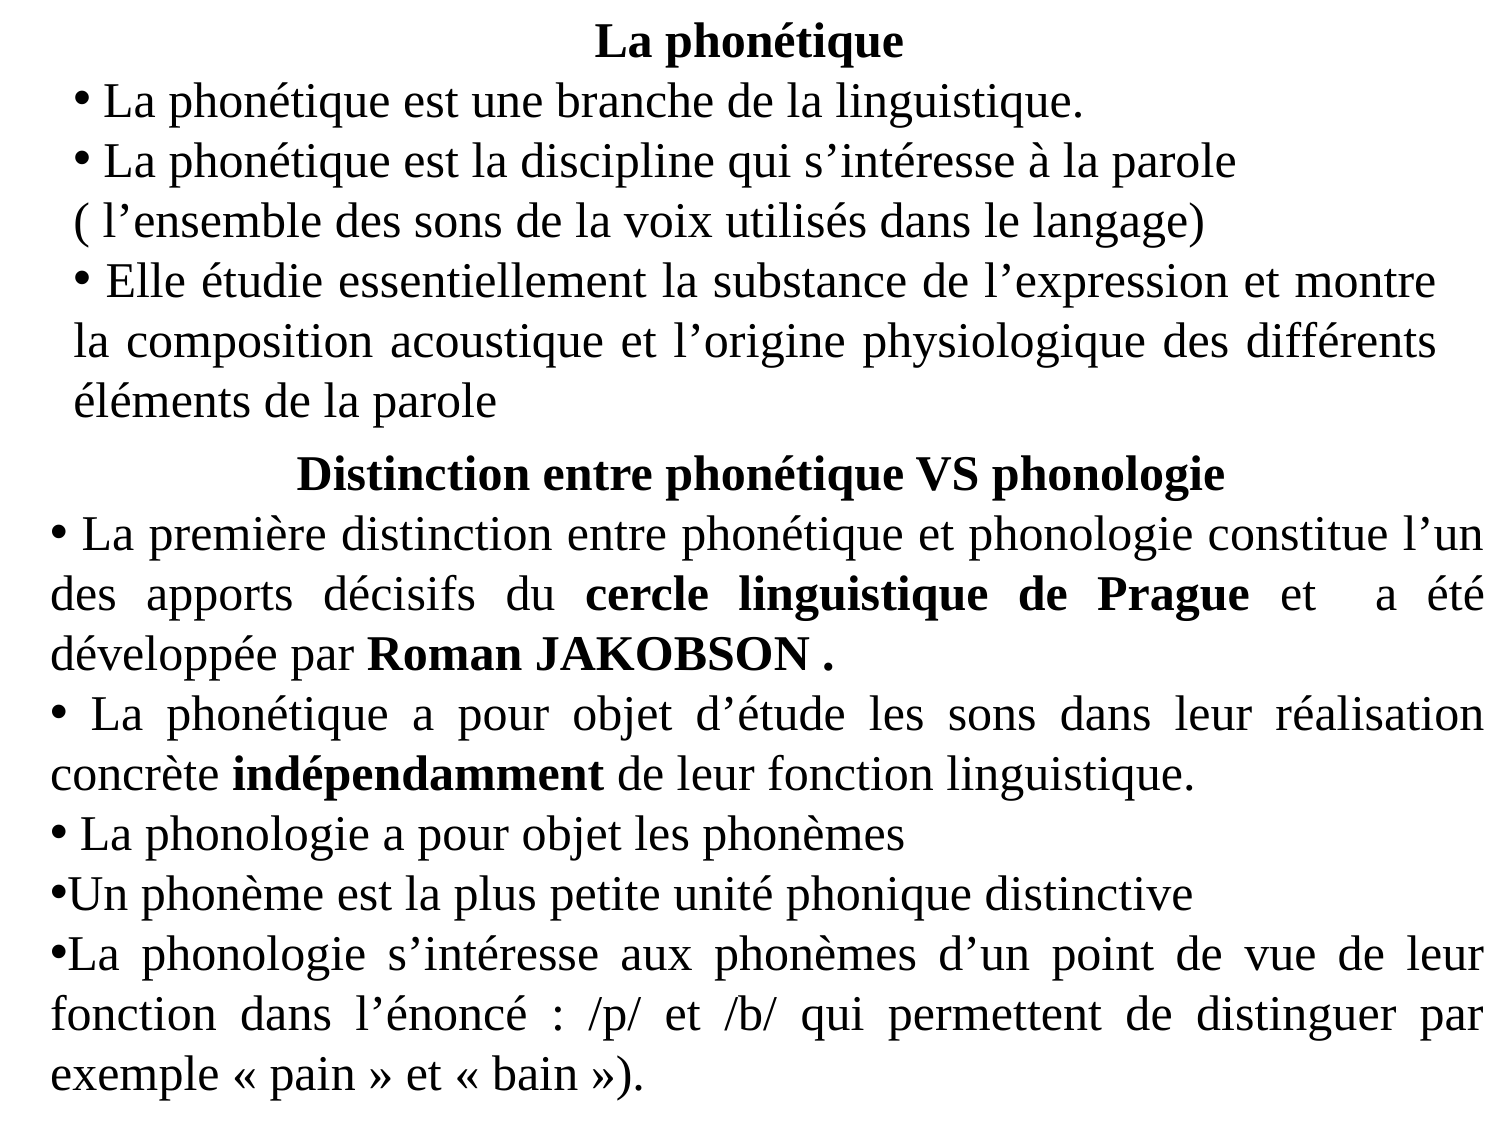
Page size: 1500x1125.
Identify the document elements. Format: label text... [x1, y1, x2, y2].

text_box La phonétique La phonétique est une branche de la linguistique. La phonétique est la discipline qui s’intéresse à la parole ( l’ensemble des sons de la voix utilisés dans le langage) Elle étudie essentiellement la substance de l’expression et montre la composition acoustique et l’origine physiologique des différents éléments de la parole [58, 0, 1453, 433]
text_box Distinction entre phonétique VS phonologie La première distinction entre phonétique et phonologie constitue l’un des apports décisifs du cercle linguistique de Prague et a été développée par Roman JAKOBSON . La phonétique a pour objet d’étude les sons dans leur réalisation concrète indépendamment de leur fonction linguistique. La phonologie a pour objet les phonèmes Un phonème est la plus petite unité phonique distinctive La phonologie s’intéresse aux phonèmes d’un point de vue de leur fonction dans l’énoncé : /p/ et /b/ qui permettent de distinguer par exemple « pain » et « bain »). [35, 433, 1500, 1125]
